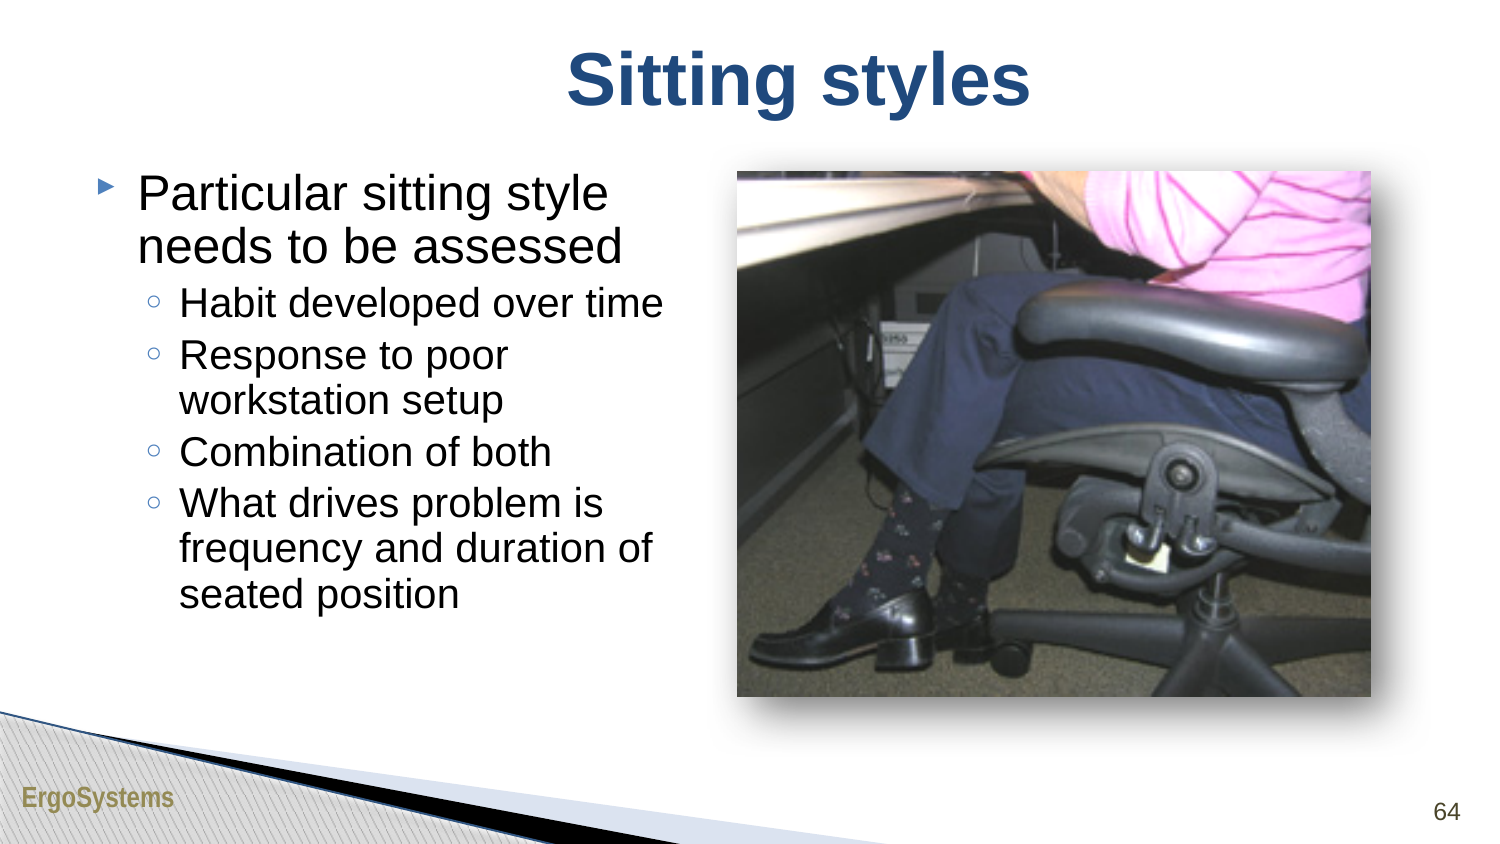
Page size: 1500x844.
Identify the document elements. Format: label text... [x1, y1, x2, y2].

list Particular sitting style needs to be assessed Habit developed over time Response to poor workstation setup Combination of both What drives problem is frequency and duration of seated position [62, 159, 713, 772]
picture [737, 171, 1371, 697]
slide_number 64 [1418, 788, 1479, 834]
title Sitting styles [162, 28, 1438, 122]
